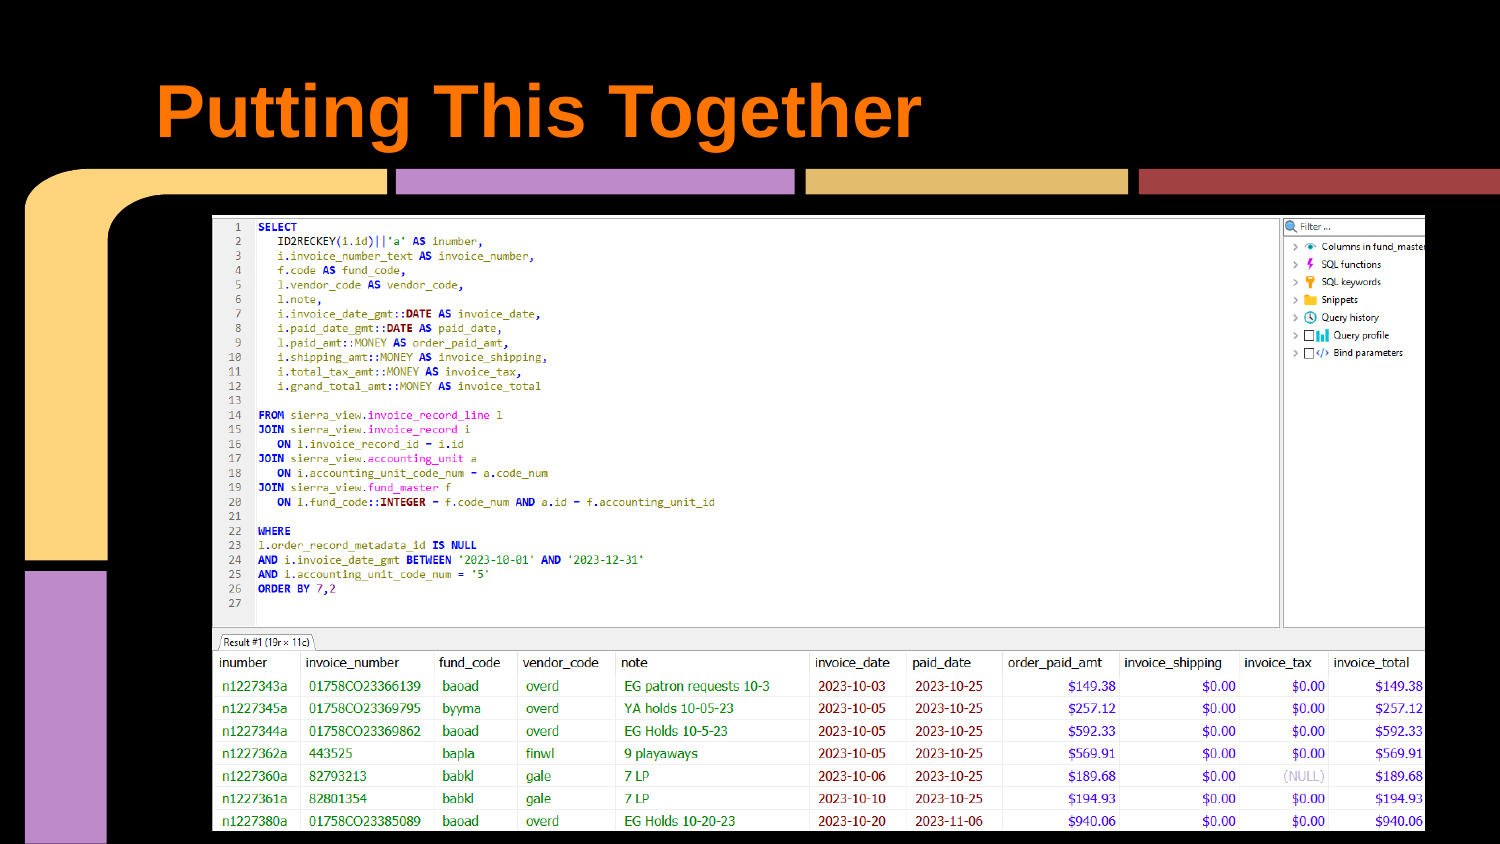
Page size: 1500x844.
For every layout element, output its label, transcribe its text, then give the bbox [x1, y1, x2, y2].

picture [212, 214, 1426, 832]
title Putting This Together [140, 26, 1425, 168]
